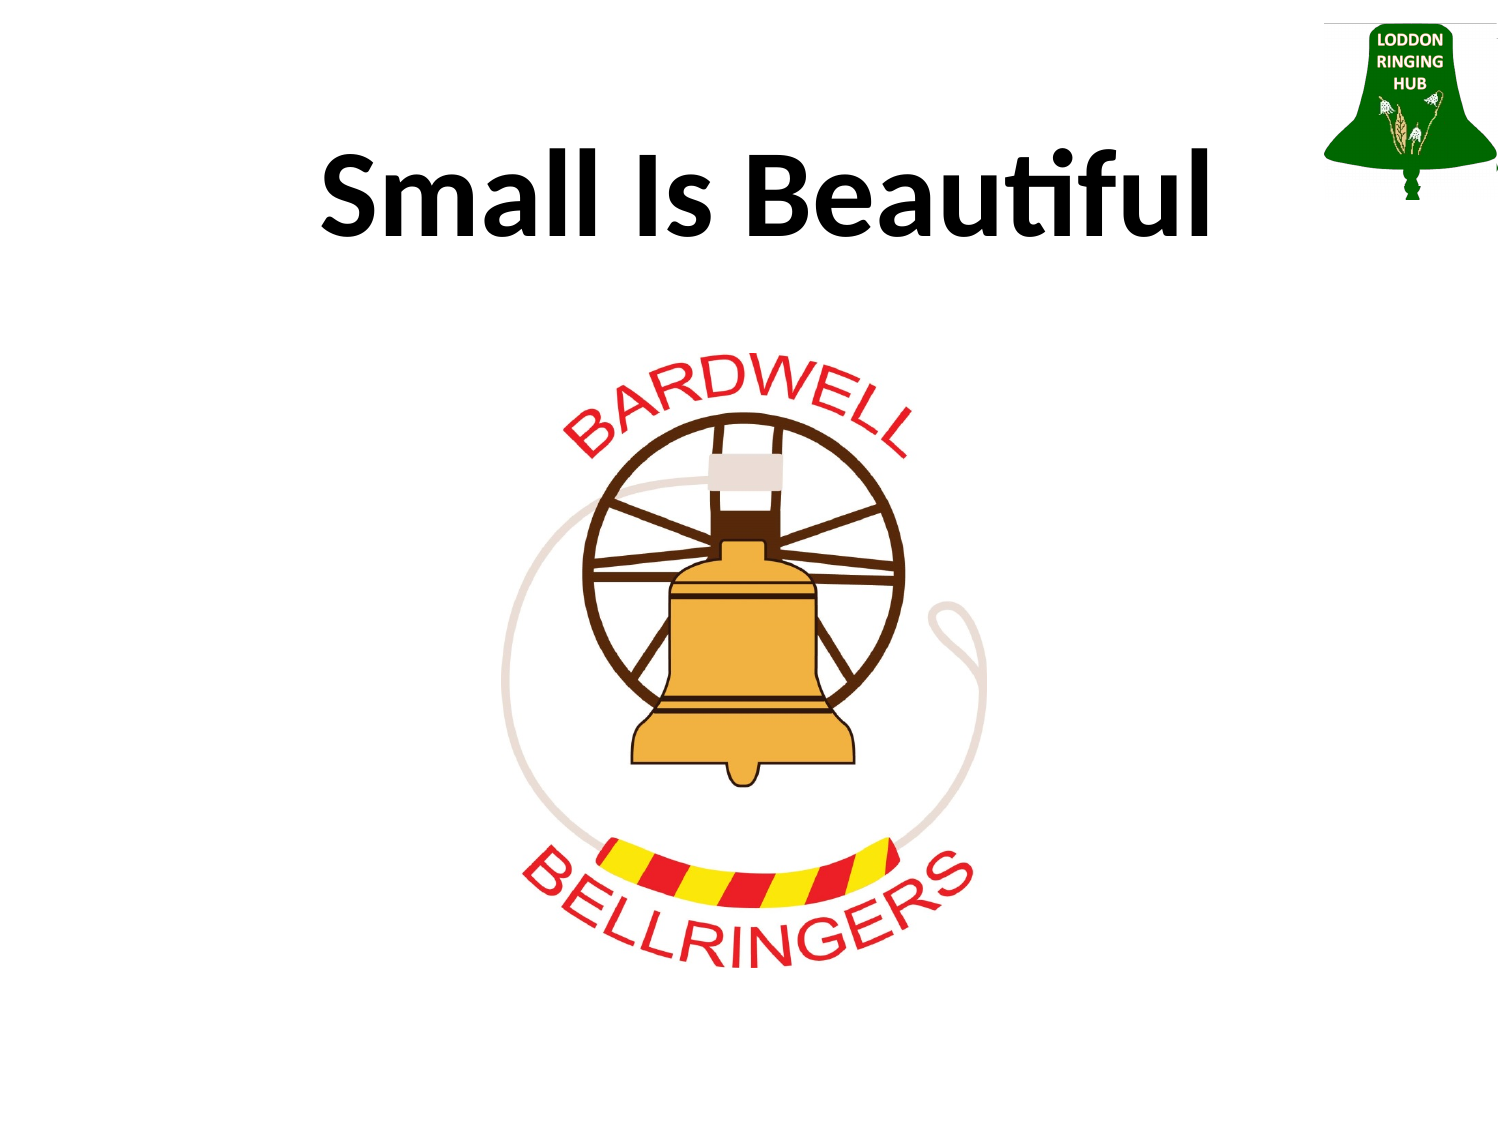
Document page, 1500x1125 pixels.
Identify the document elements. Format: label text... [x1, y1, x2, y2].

title Small Is Beautiful [130, 66, 1406, 308]
picture [501, 352, 987, 968]
